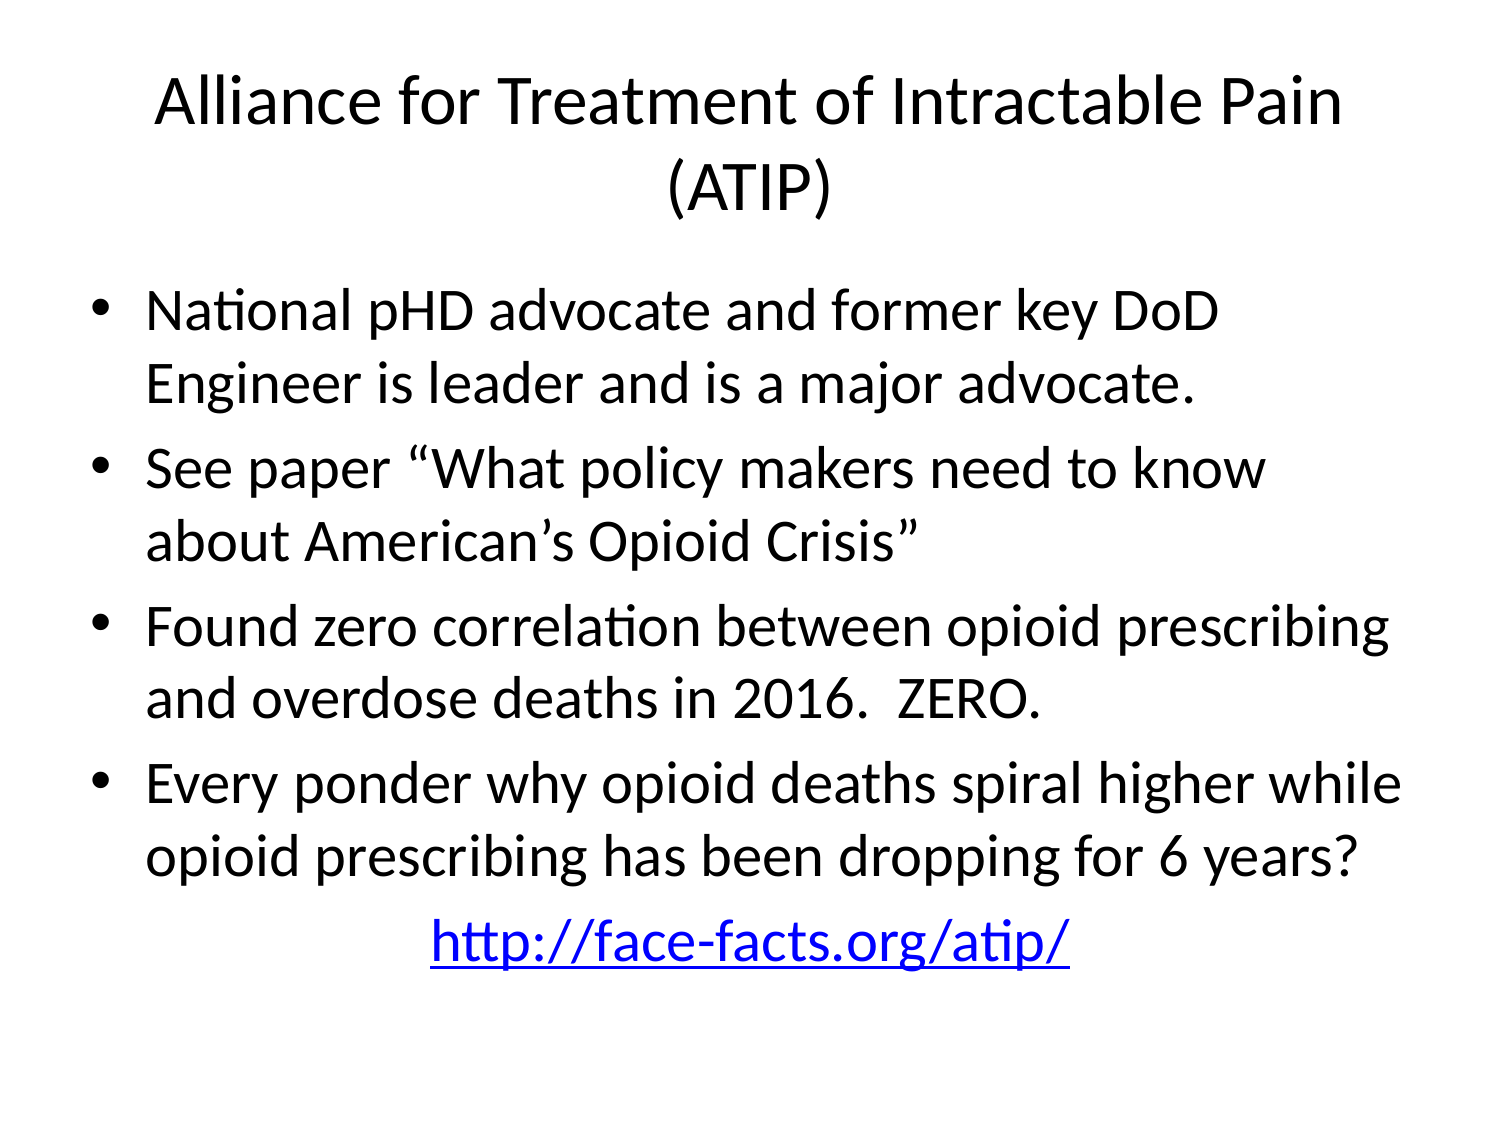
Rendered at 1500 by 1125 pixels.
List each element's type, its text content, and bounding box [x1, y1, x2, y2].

title Alliance for Treatment of Intractable Pain (ATIP) [75, 45, 1425, 233]
list National pHD advocate and former key DoD Engineer is leader and is a major advocate. See paper “What policy makers need to know about American’s Opioid Crisis” Found zero correlation between opioid prescribing and overdose deaths in 2016. ZERO. Every ponder why opioid deaths spiral higher while opioid prescribing has been dropping for 6 years? http://face-facts.org/atip/ [75, 262, 1425, 1005]
